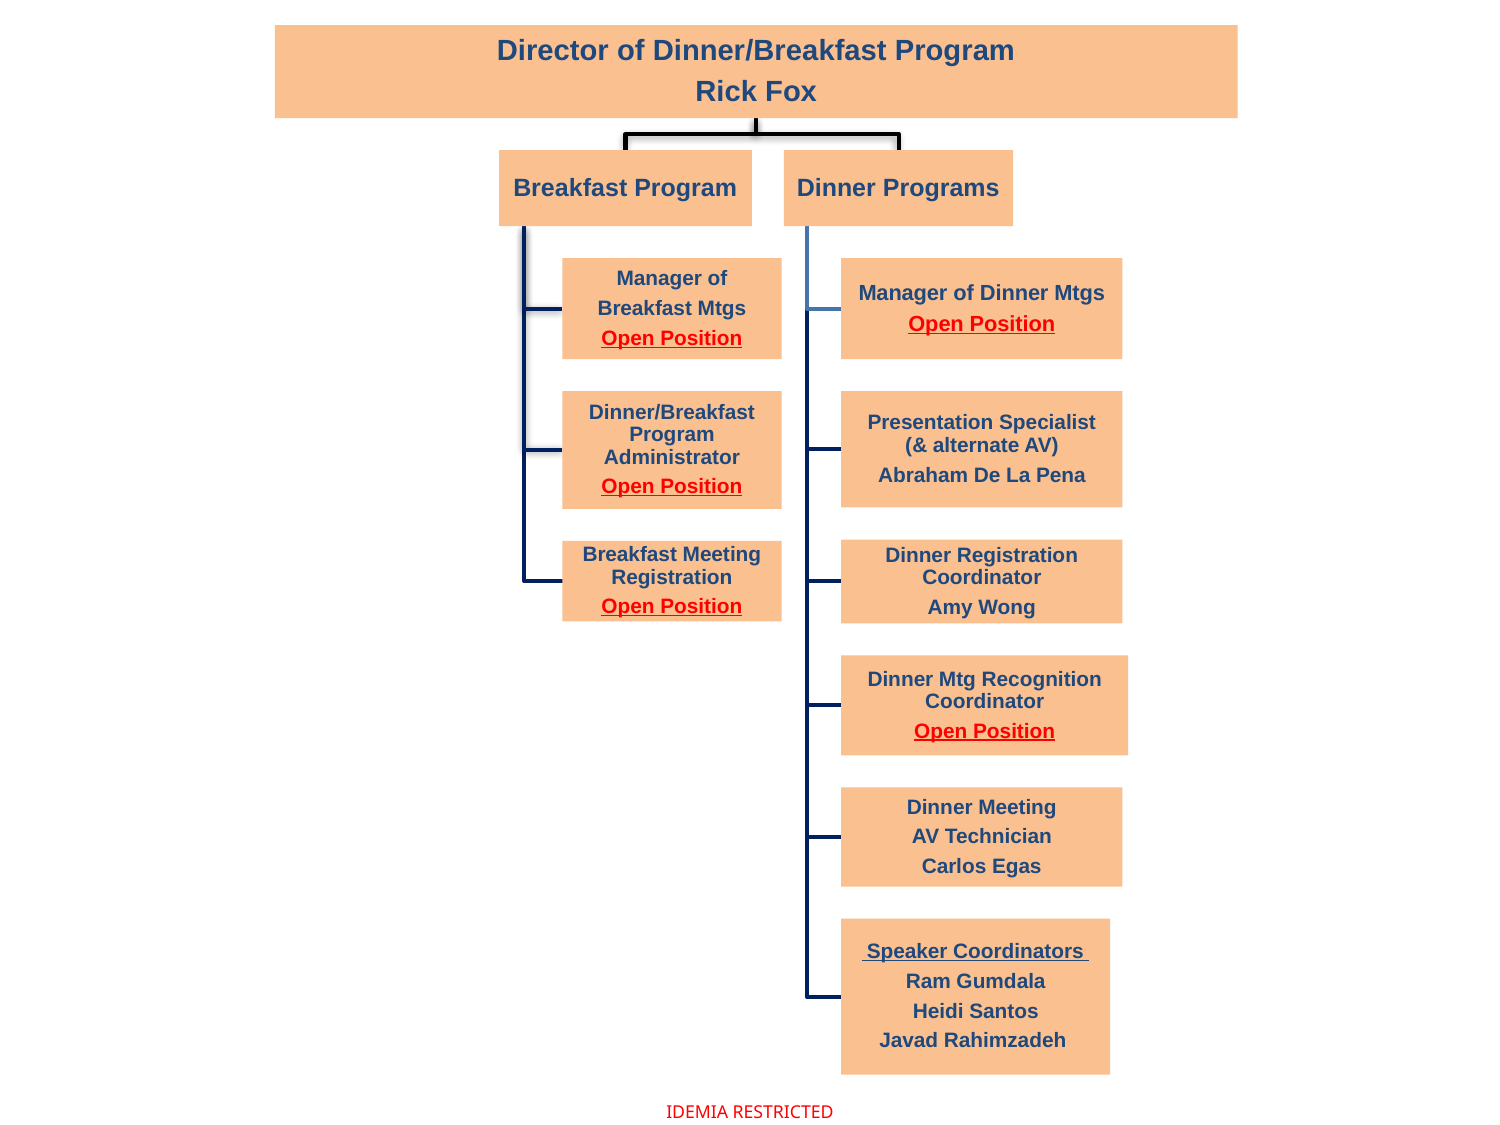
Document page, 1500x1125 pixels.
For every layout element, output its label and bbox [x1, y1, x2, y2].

text_box [37, 24, 1476, 1076]
